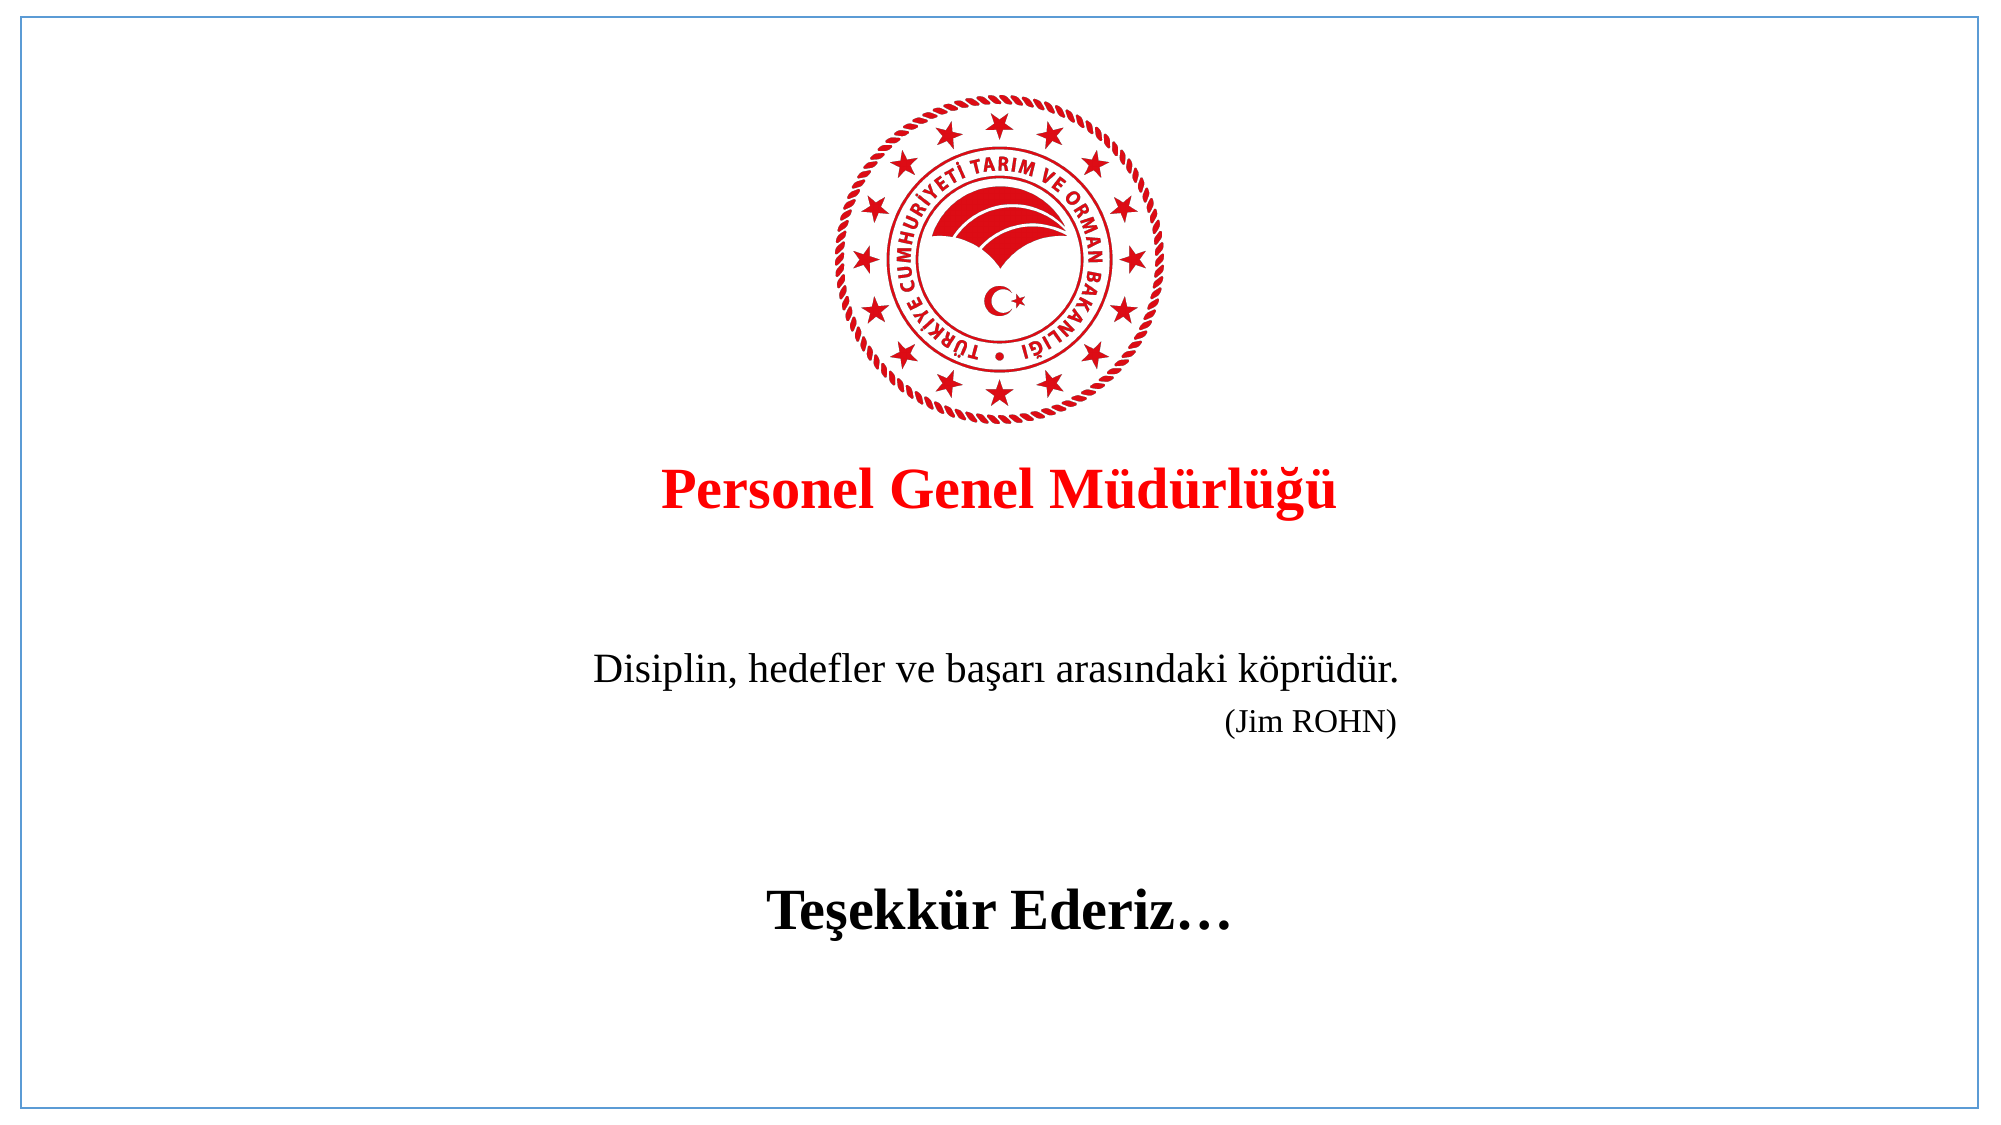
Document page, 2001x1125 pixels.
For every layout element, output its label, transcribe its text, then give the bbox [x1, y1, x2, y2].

text_box Teşekkür Ederiz… [538, 741, 1462, 1074]
text_box [20, 16, 1979, 1109]
picture [835, 95, 1165, 424]
text_box Personel Genel Müdürlüğü [646, 442, 1354, 528]
text_box Disiplin, hedefler ve başarı arasındaki köprüdür. (Jim ROHN) [578, 633, 1422, 749]
